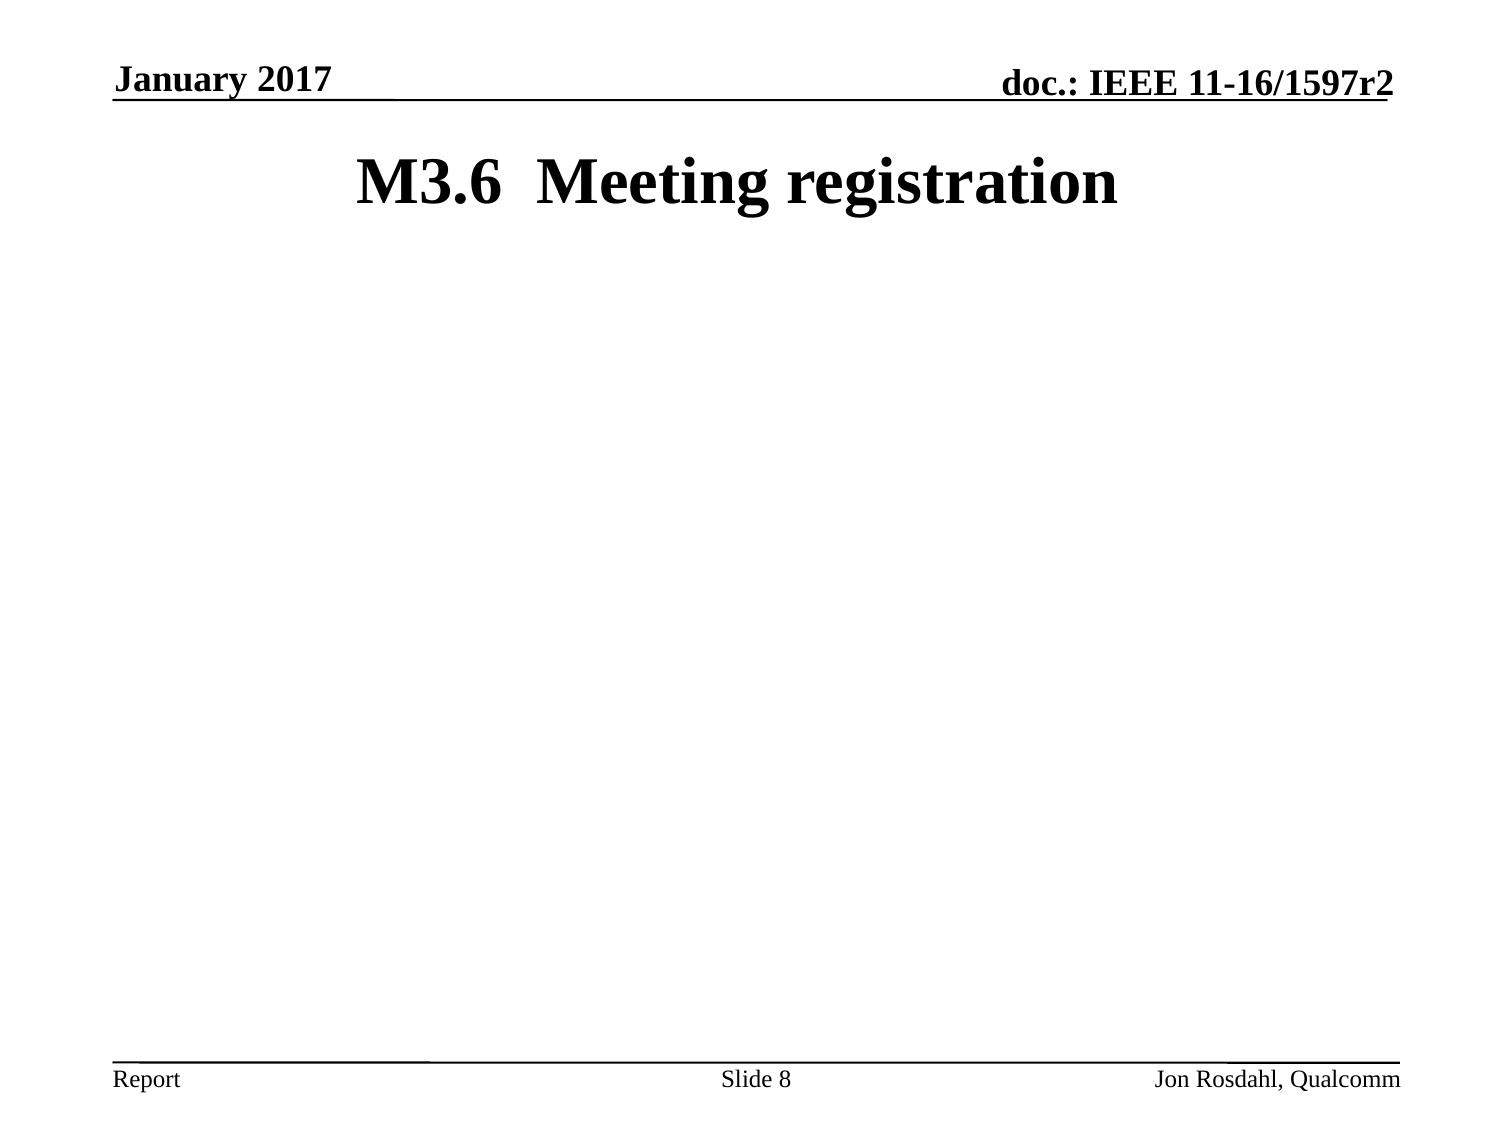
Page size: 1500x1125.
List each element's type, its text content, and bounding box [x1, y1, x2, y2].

slide_number Slide 8 [712, 1061, 800, 1123]
title M3.6 Meeting registration [135, 110, 1341, 244]
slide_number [114, 54, 423, 100]
footer Jon Rosdahl, Qualcomm [878, 1061, 1402, 1093]
